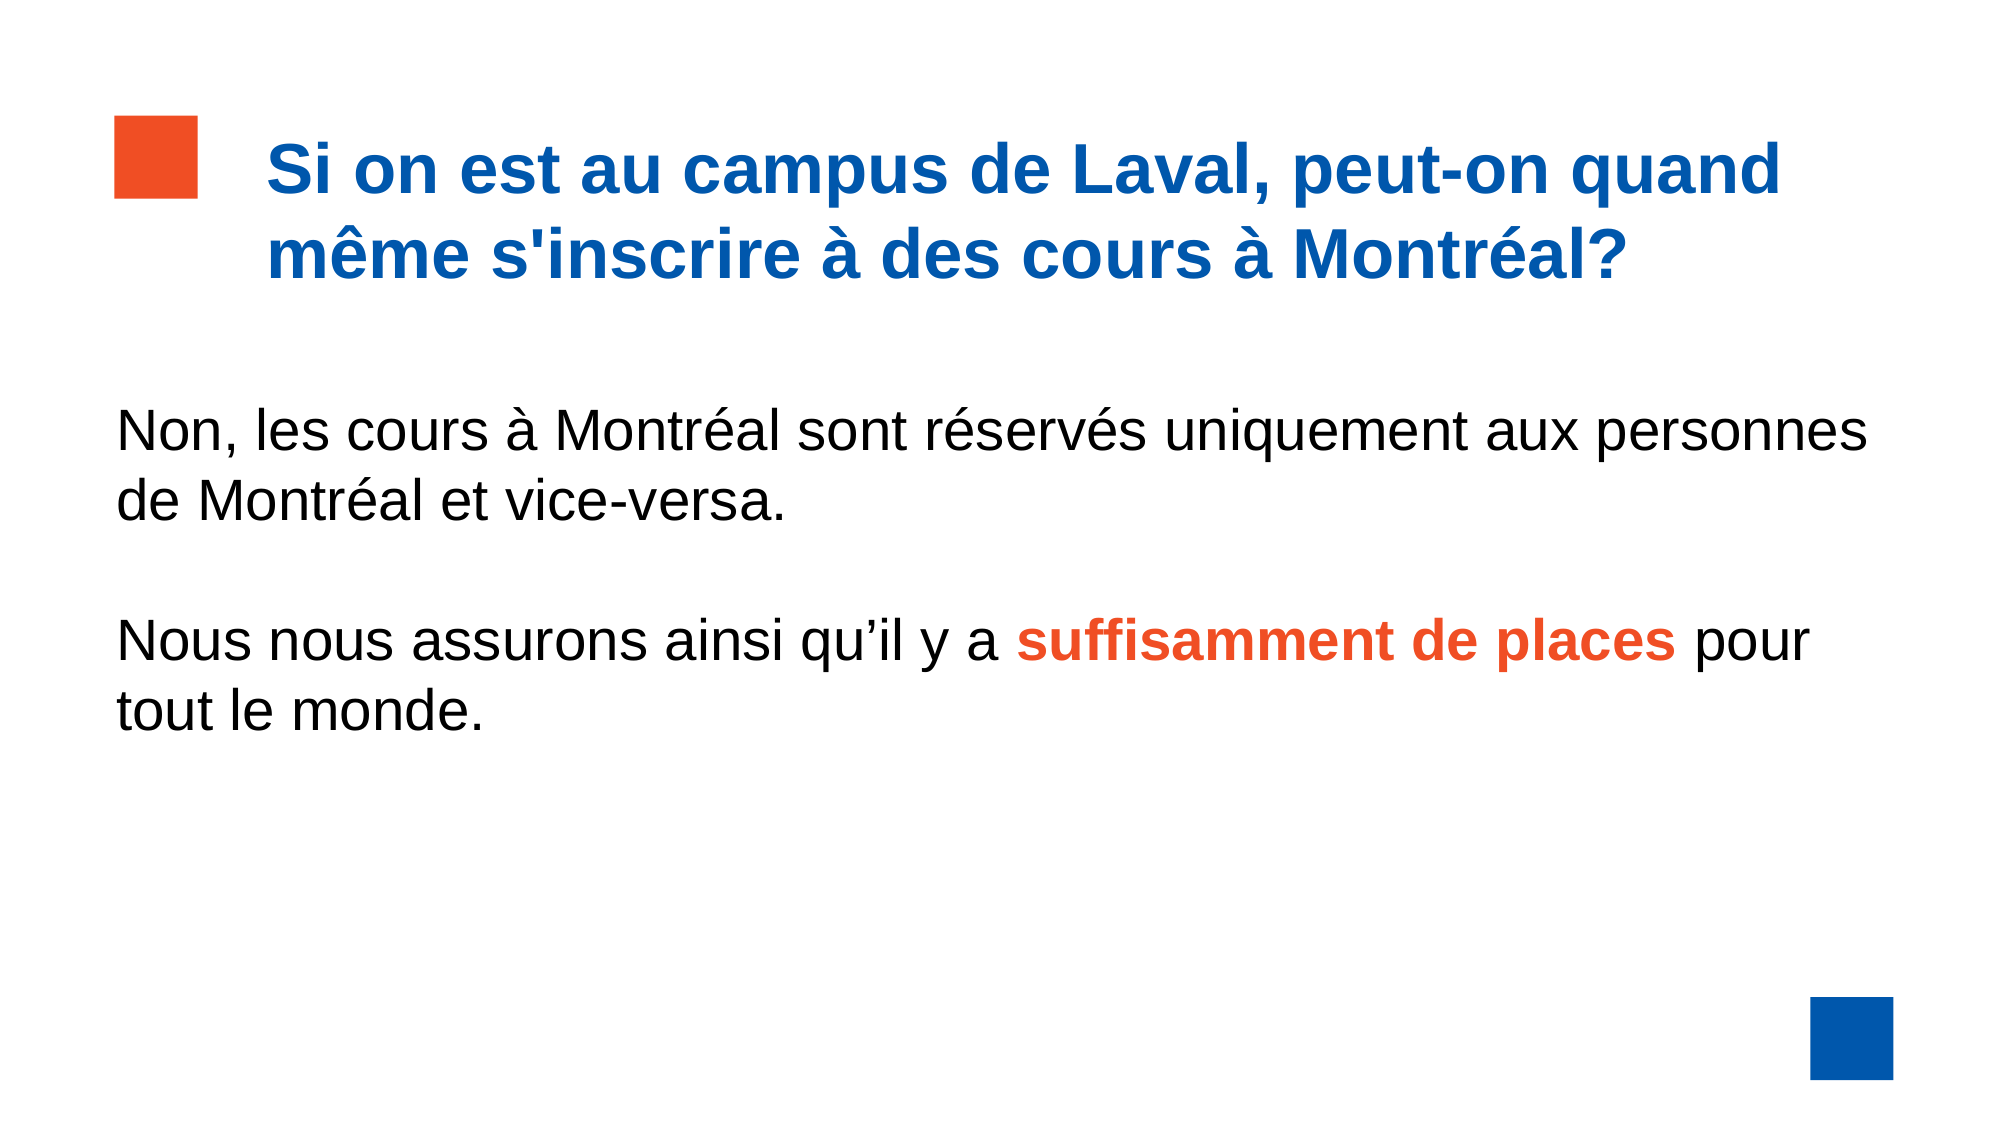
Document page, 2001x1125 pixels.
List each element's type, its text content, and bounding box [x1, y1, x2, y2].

text_box Non, les cours à Montréal sont réservés uniquement aux personnes de Montréal et vice-versa. Nous nous assurons ainsi qu’il y a suffisamment de places pour tout le monde. [101, 315, 1894, 750]
text_box [1809, 996, 1894, 1081]
text_box [113, 115, 199, 200]
text_box Si on est au campus de Laval, peut-on quand même s'inscrire à des cours à Montréal? [251, 115, 1811, 300]
